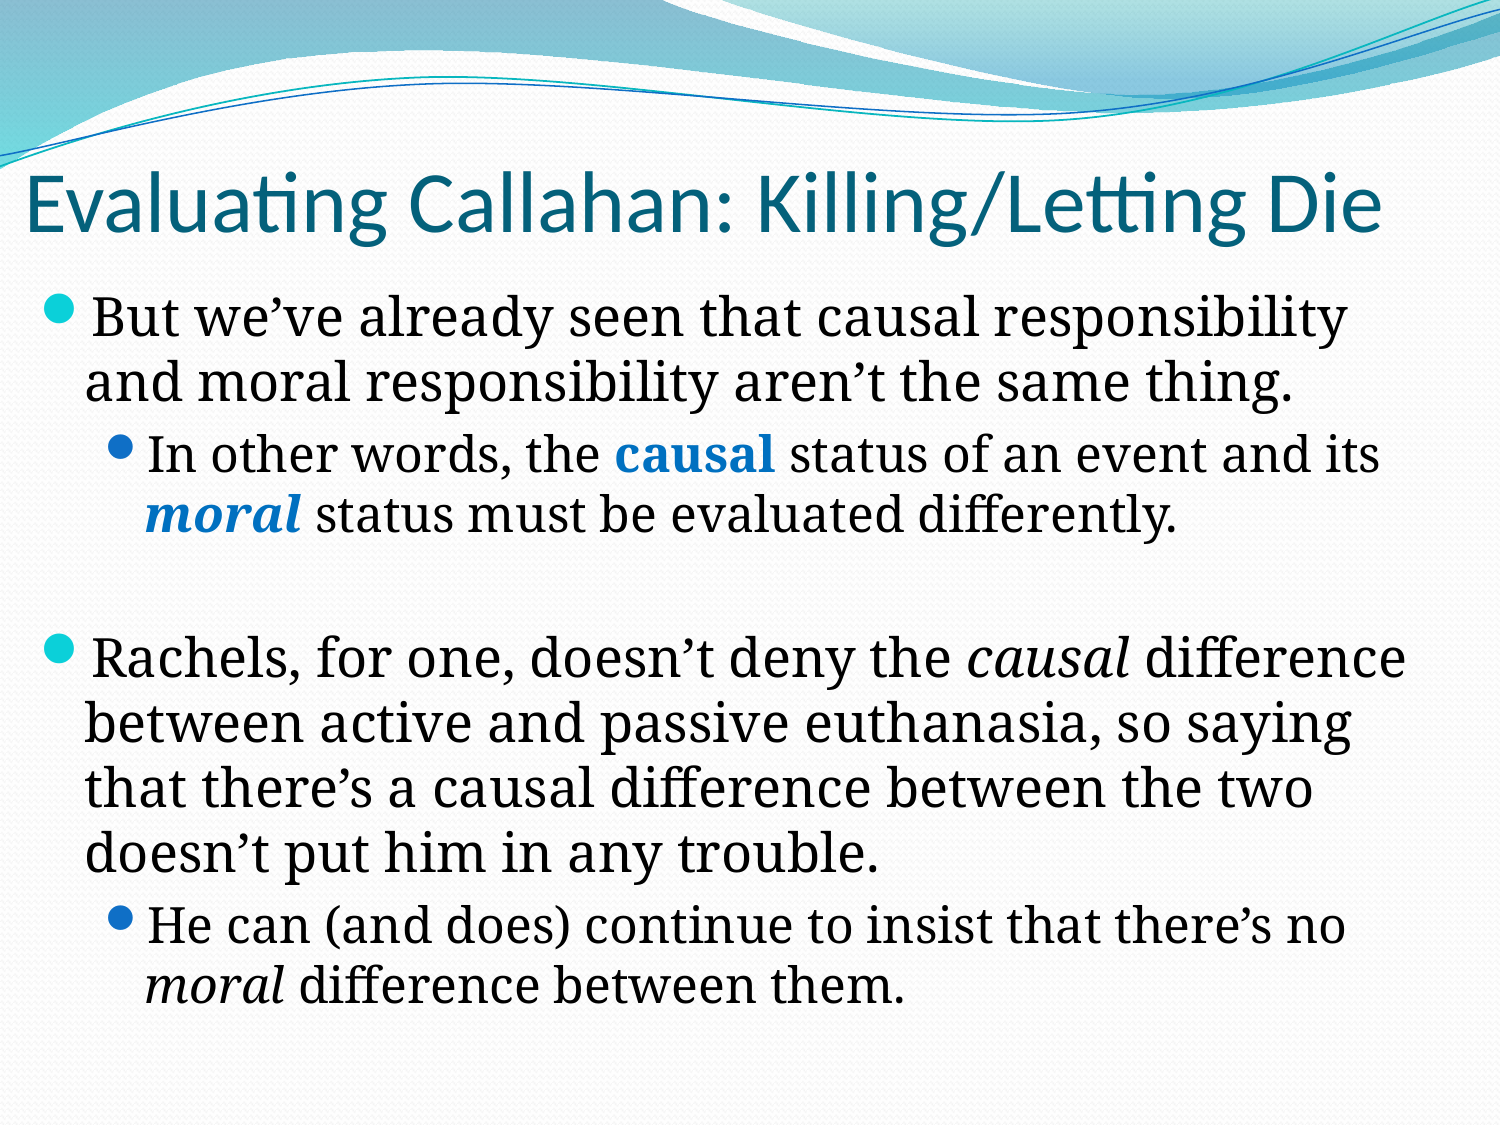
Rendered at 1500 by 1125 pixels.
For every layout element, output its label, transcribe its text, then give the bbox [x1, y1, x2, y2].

list But we’ve already seen that causal responsibility and moral responsibility aren’t the same thing. In other words, the causal status of an event and its moral status must be evaluated differently. Rachels, for one, doesn’t deny the causal difference between active and passive euthanasia, so saying that there’s a causal difference between the two doesn’t put him in any trouble. He can (and does) continue to insist that there’s no moral difference between them. [24, 275, 1475, 1046]
title Evaluating Callahan: Killing/Letting Die [24, 62, 1475, 250]
